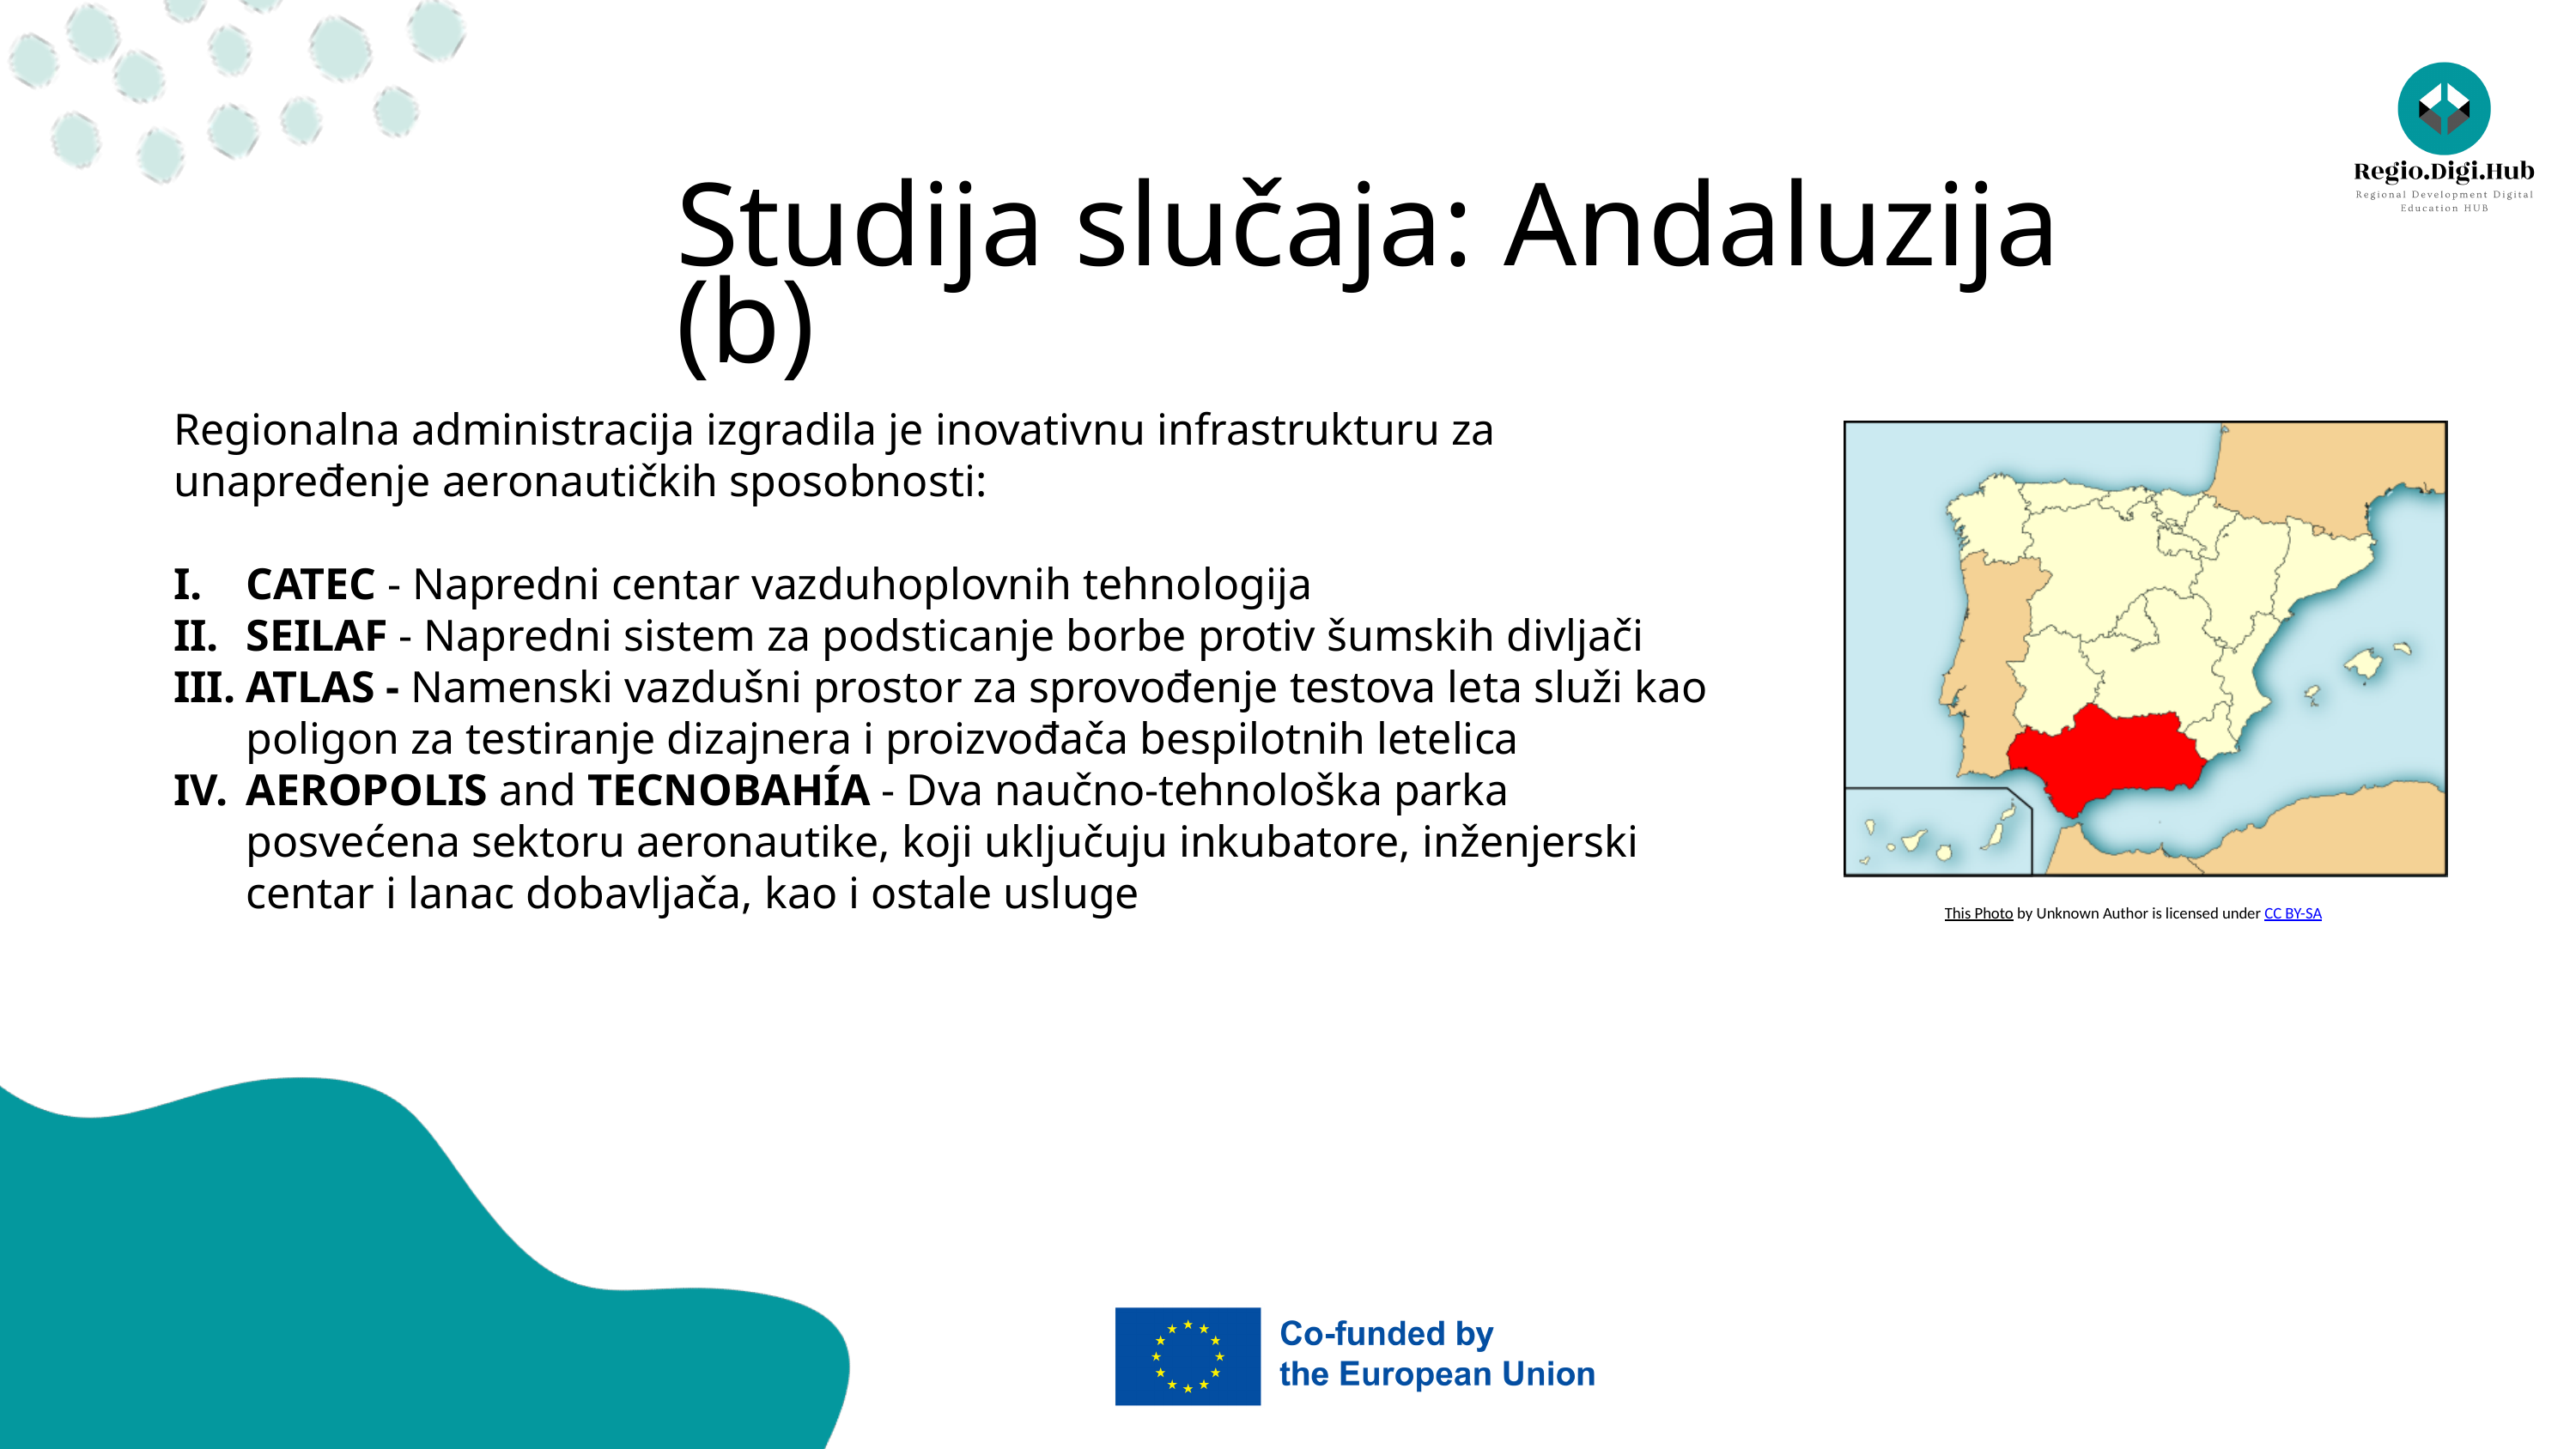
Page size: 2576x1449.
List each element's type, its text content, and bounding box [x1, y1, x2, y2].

picture [2312, 0, 2576, 264]
text_box Studija slučaja: Andaluzija (b) [676, 191, 2190, 386]
picture [1844, 421, 2448, 878]
text_box This Photo by Unknown Author is licensed under CC BY-SA [1931, 896, 2536, 929]
picture [0, 903, 964, 1449]
text_box Regionalna administracija izgradila je inovativnu infrastrukturu za unapređenje aeronautičkih sposobnosti: CATEC - Napredni centar vazduhoplovnih tehnologija SEILAF - Napredni sistem za podsticanje borbe protiv šumskih divljači ATLAS - Namenski vazdušni prostor za sprovođenje testova leta služi kao poligon za testiranje dizajnera i proizvođača bespilotnih letelica AEROPOLIS and TECNOBAHÍA - Dva naučno-tehnološka parka posvećena sektoru aeronautike, koji uključuju inkubatore, inženjerski centar i lanac dobavljača, kao i ostale usluge [161, 395, 1728, 975]
picture [1108, 1301, 1631, 1412]
picture [0, 0, 489, 306]
